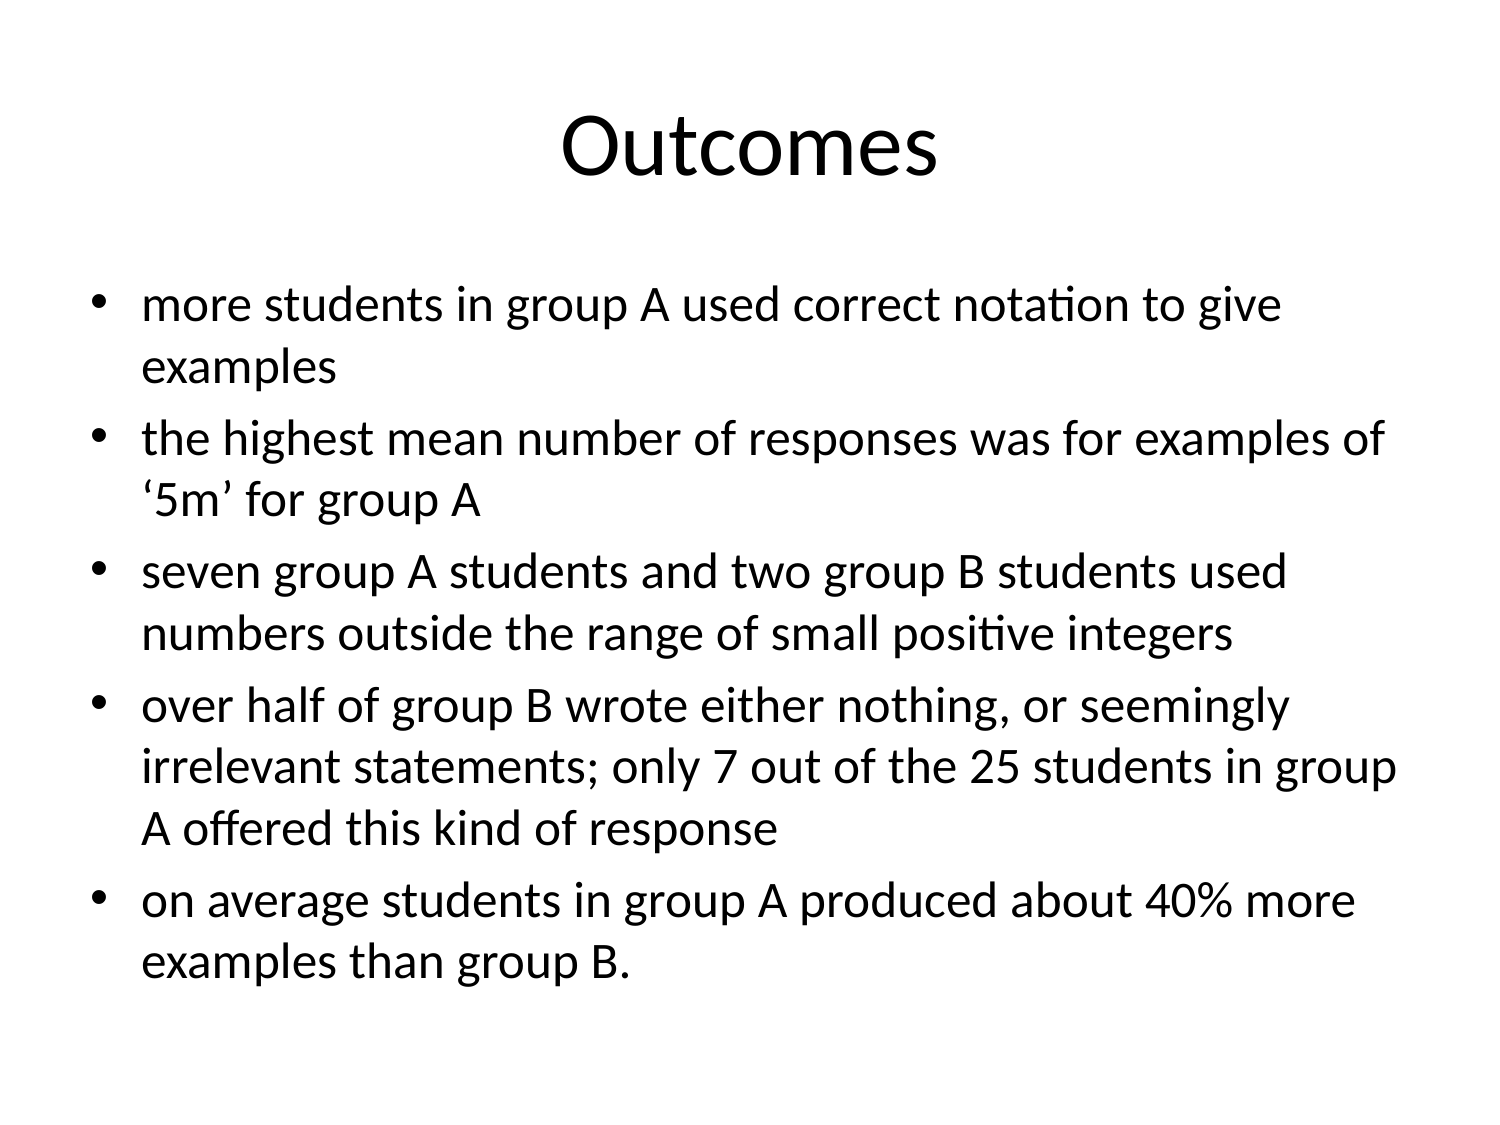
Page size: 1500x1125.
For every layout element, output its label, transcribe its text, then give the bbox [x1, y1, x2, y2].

list more students in group A used correct notation to give examples the highest mean number of responses was for examples of ‘5m’ for group A seven group A students and two group B students used numbers outside the range of small positive integers over half of group B wrote either nothing, or seemingly irrelevant statements; only 7 out of the 25 students in group A offered this kind of response on average students in group A produced about 40% more examples than group B. [75, 262, 1425, 1005]
title Outcomes [75, 45, 1425, 233]
